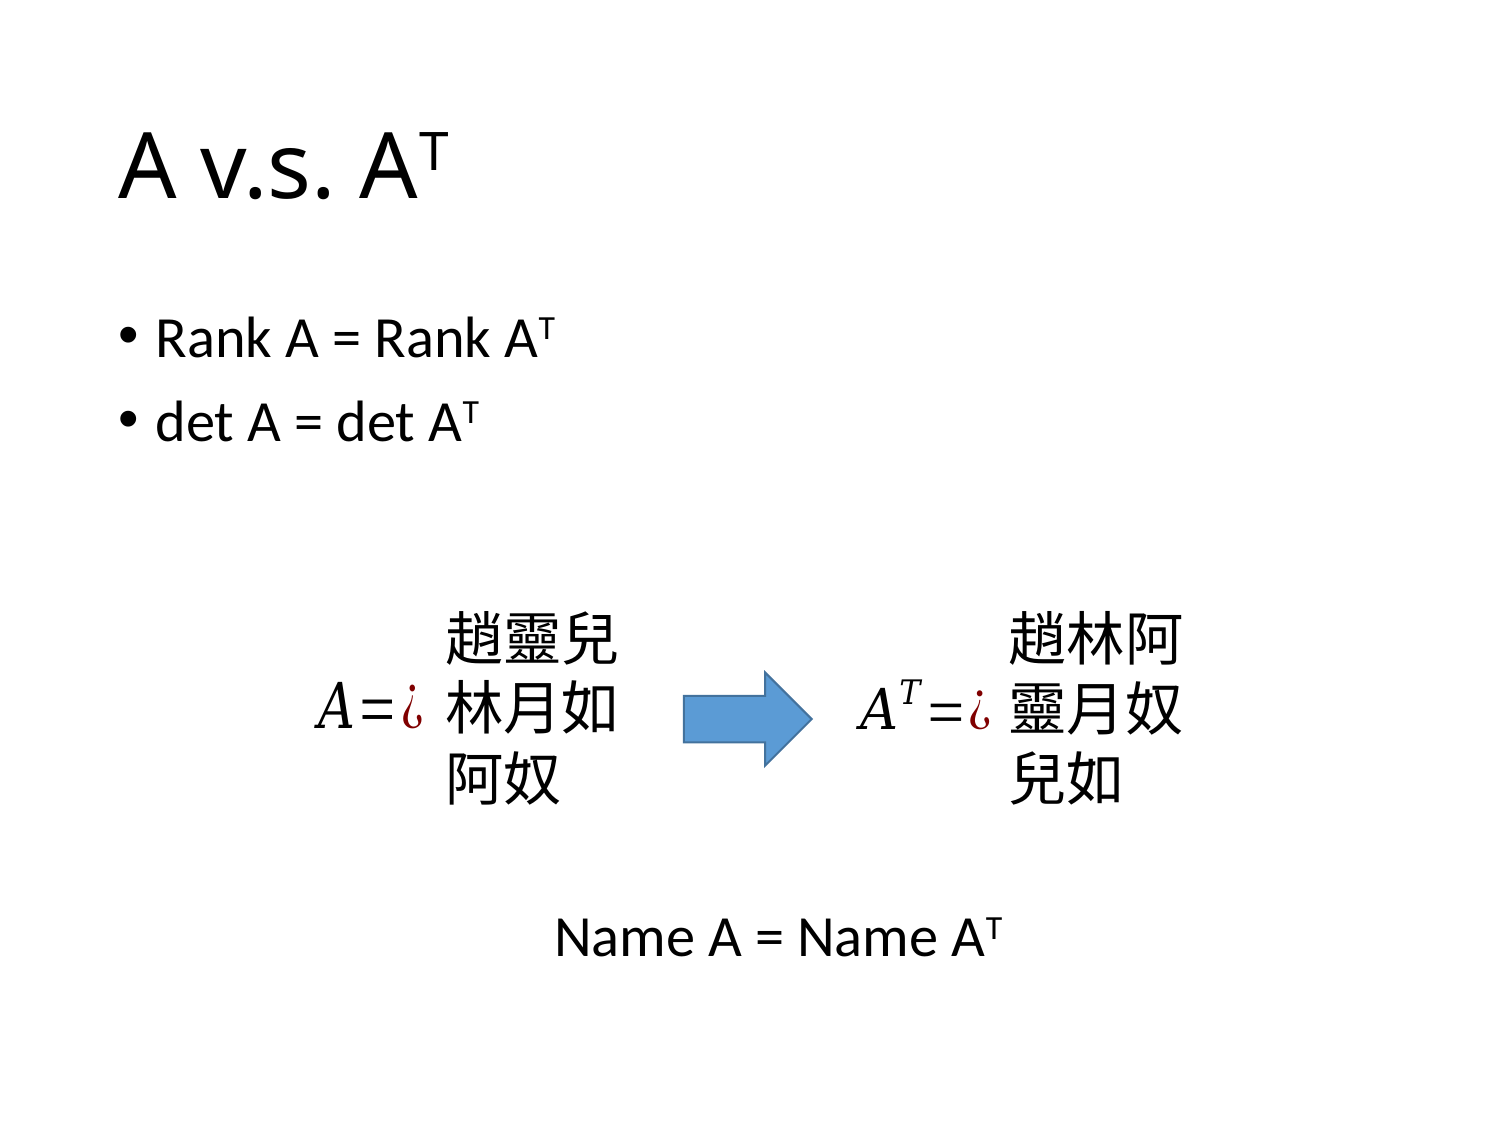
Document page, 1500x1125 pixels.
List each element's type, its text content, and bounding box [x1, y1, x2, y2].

text_box Name A = Name AT [534, 891, 1023, 976]
title A v.s. AT [103, 59, 1397, 278]
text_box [312, 594, 643, 822]
list Rank A = Rank AT det A = det AT [103, 299, 1397, 1014]
text_box [682, 670, 814, 769]
text_box 趙林阿靈月奴兒如 [993, 594, 1206, 820]
